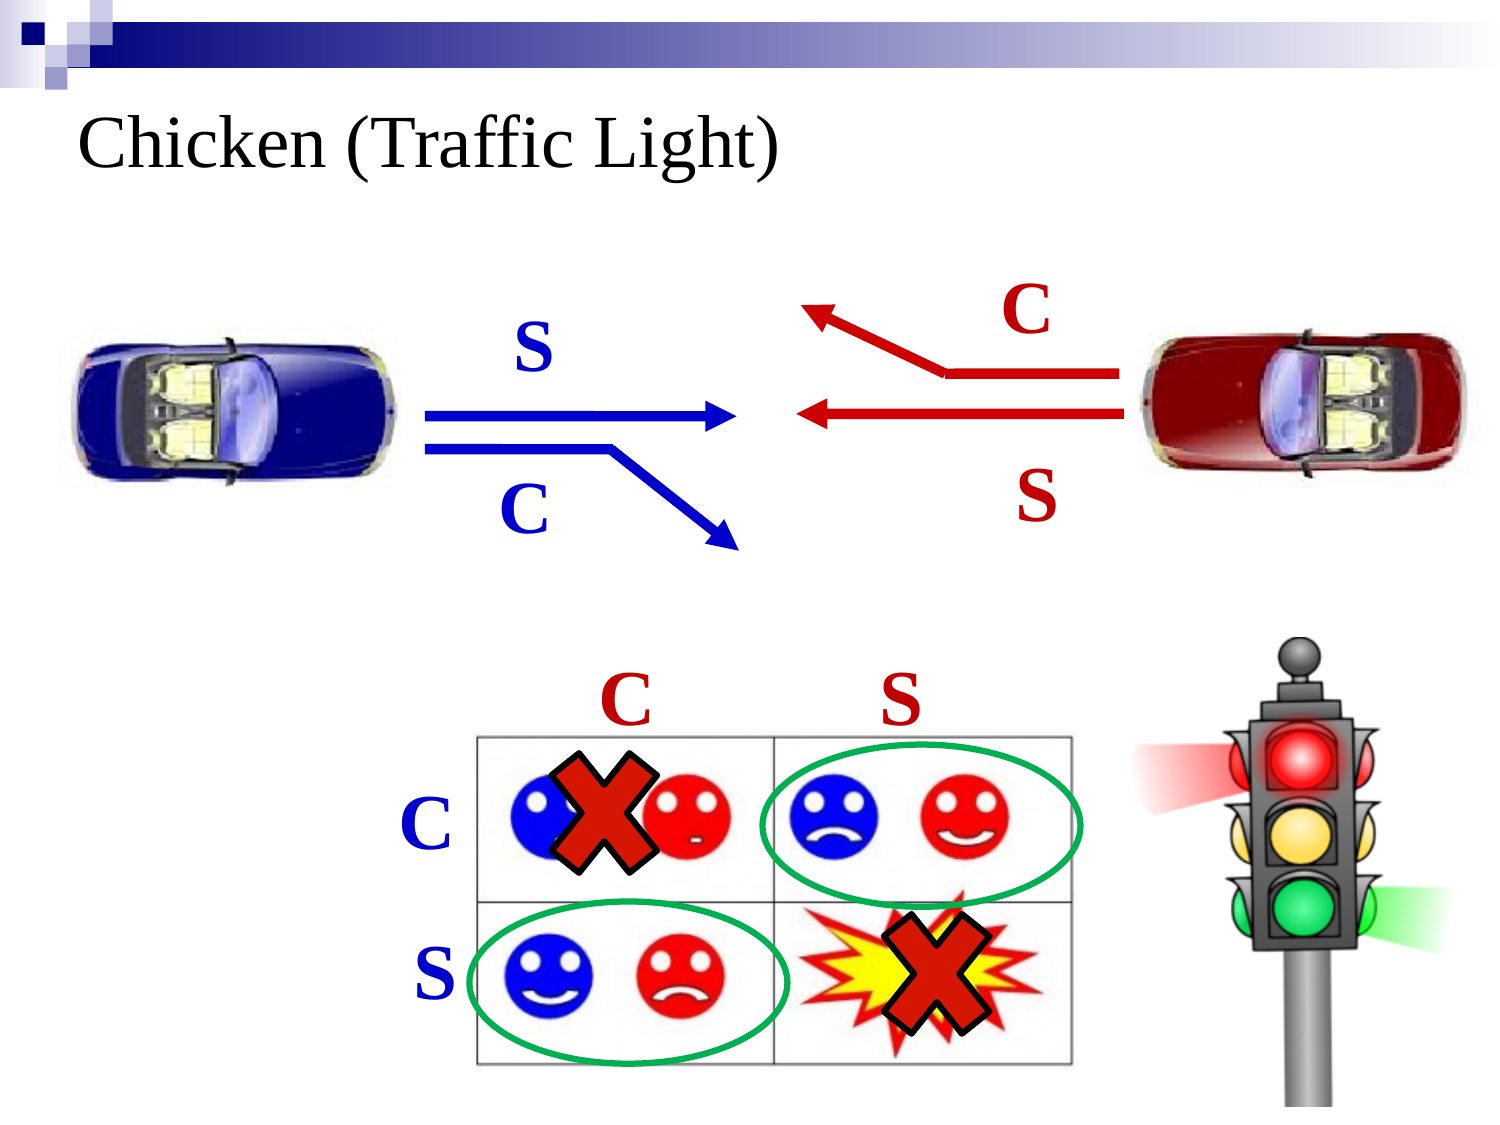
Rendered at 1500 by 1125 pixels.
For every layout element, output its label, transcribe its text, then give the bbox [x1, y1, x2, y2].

picture [1128, 637, 1481, 1107]
picture [49, 326, 402, 488]
text_box C [381, 762, 464, 874]
picture [471, 1064, 1081, 1072]
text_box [424, 249, 1120, 558]
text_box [469, 744, 1081, 1064]
text_box S [397, 912, 464, 1025]
text_box C [581, 637, 673, 730]
picture [471, 731, 1081, 744]
title Chicken (Traffic Light) [62, 24, 1413, 250]
picture [1137, 324, 1479, 488]
text_box S [862, 637, 941, 730]
